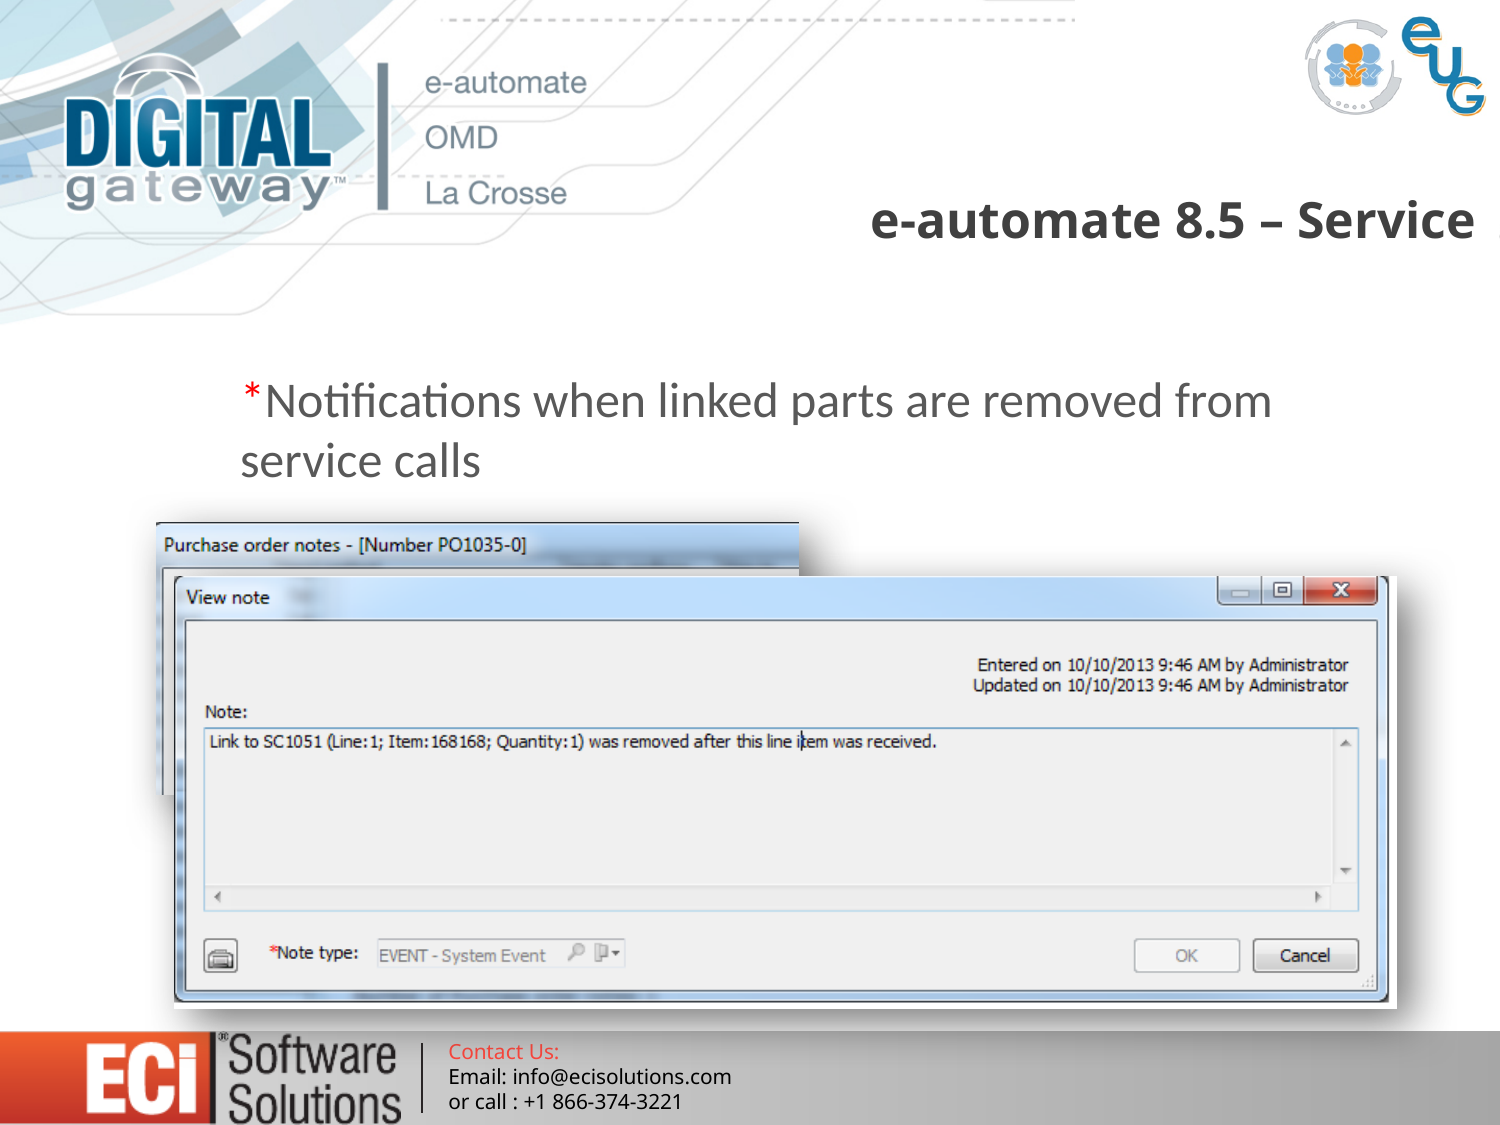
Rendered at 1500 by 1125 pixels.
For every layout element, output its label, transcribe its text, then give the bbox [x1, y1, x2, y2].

subtitle *Notifications when linked parts are removed from service calls [225, 359, 1413, 565]
text_box e-automate 8.5 – Service [666, 137, 1492, 300]
picture [0, 0, 1500, 1125]
picture [1299, 12, 1488, 119]
